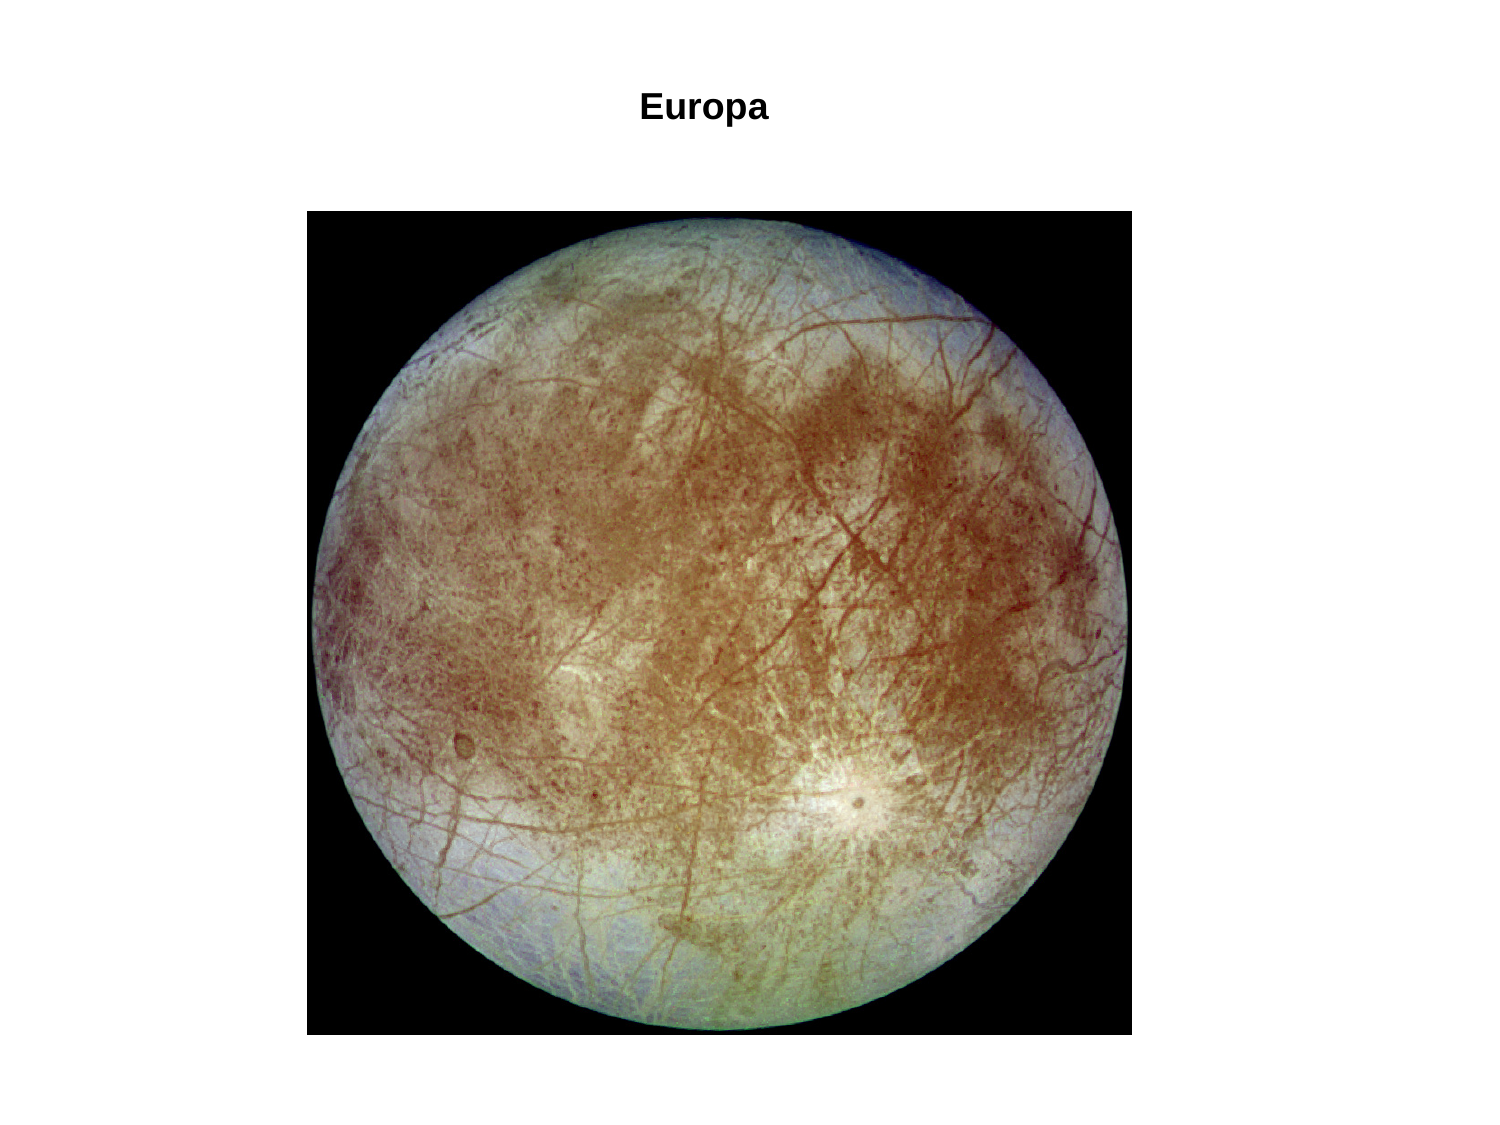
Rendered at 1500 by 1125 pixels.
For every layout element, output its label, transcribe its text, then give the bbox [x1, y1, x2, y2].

picture [307, 210, 1132, 1035]
text_box Europa [625, 75, 783, 134]
